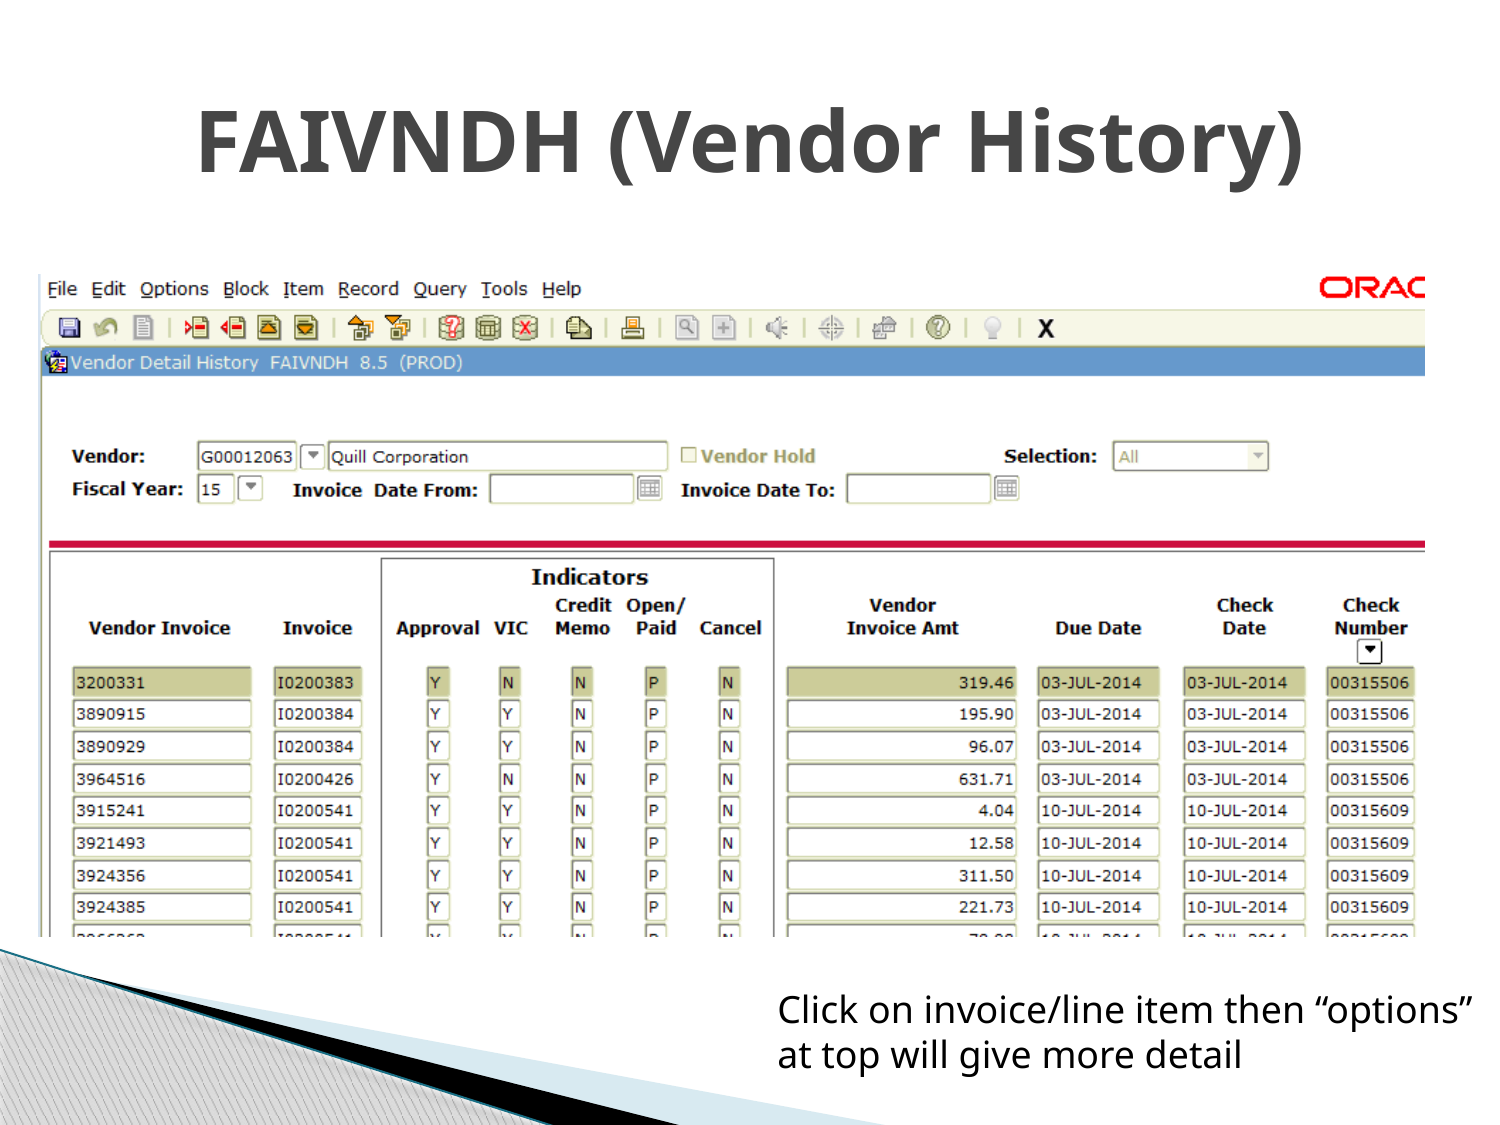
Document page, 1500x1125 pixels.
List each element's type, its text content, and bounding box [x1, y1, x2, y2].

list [38, 274, 1426, 937]
title FAIVNDH (Vendor History) [75, 45, 1425, 233]
text_box Click on invoice/line item then “options” at top will give more detail [762, 978, 1500, 1084]
